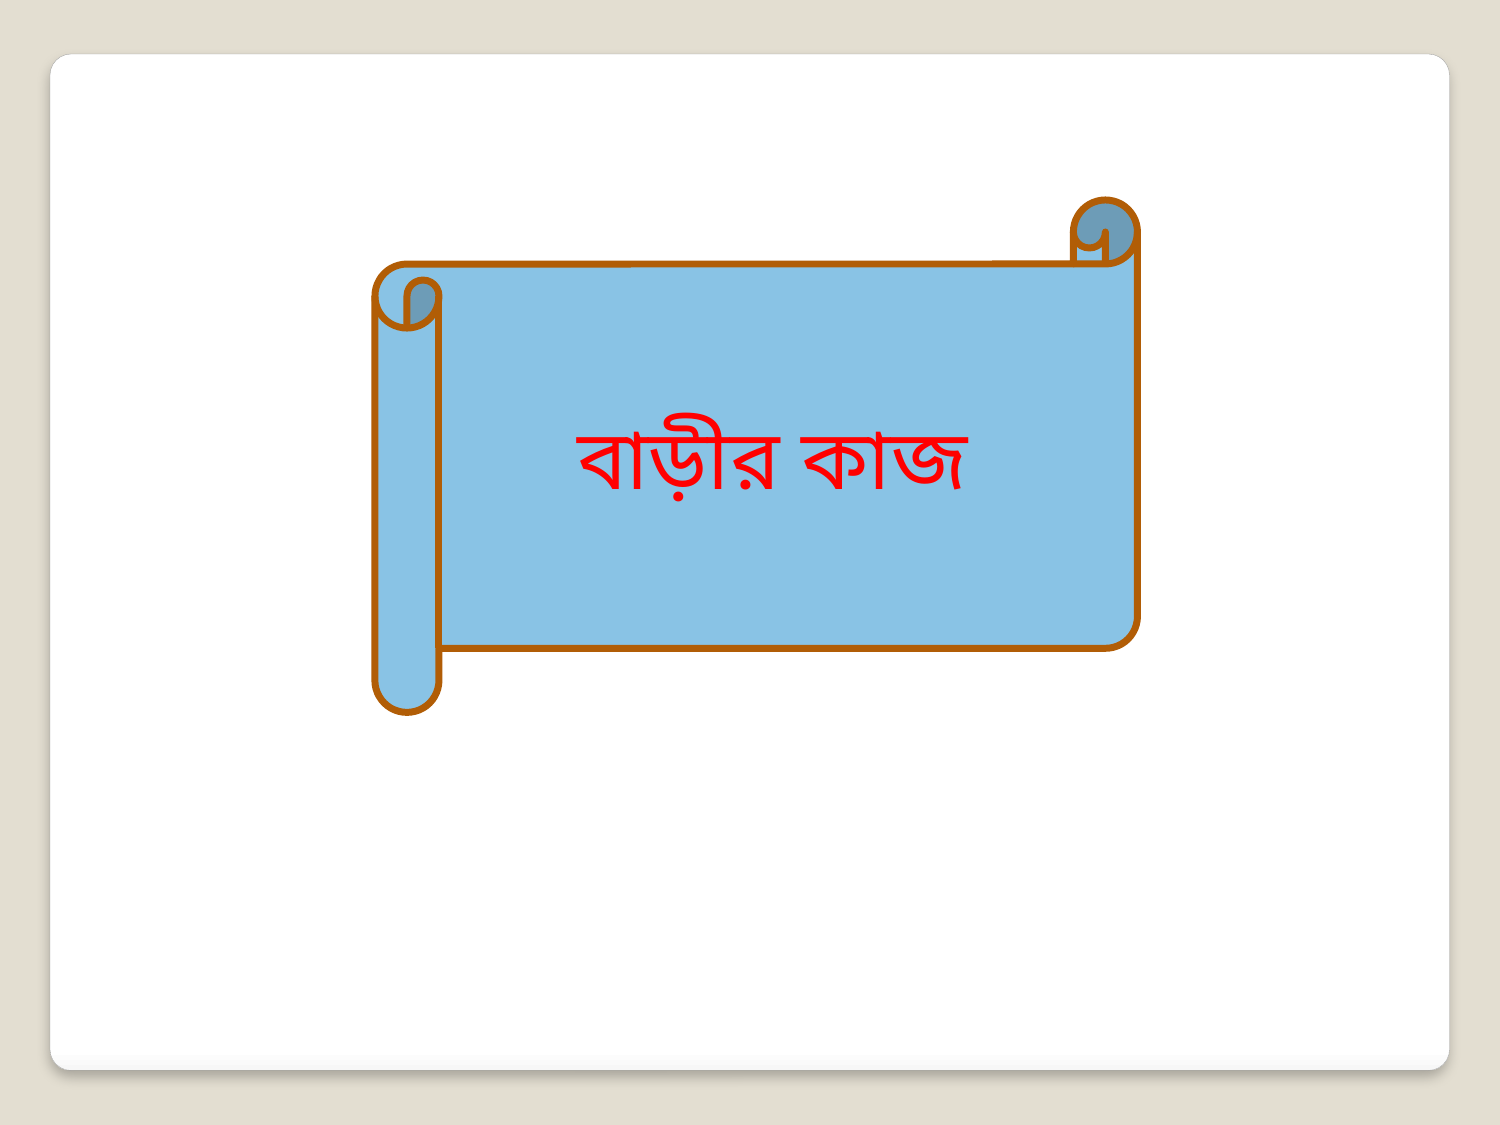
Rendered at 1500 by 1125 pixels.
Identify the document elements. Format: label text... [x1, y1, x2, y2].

text_box বাড়ীর কাজ [371, 196, 1141, 716]
